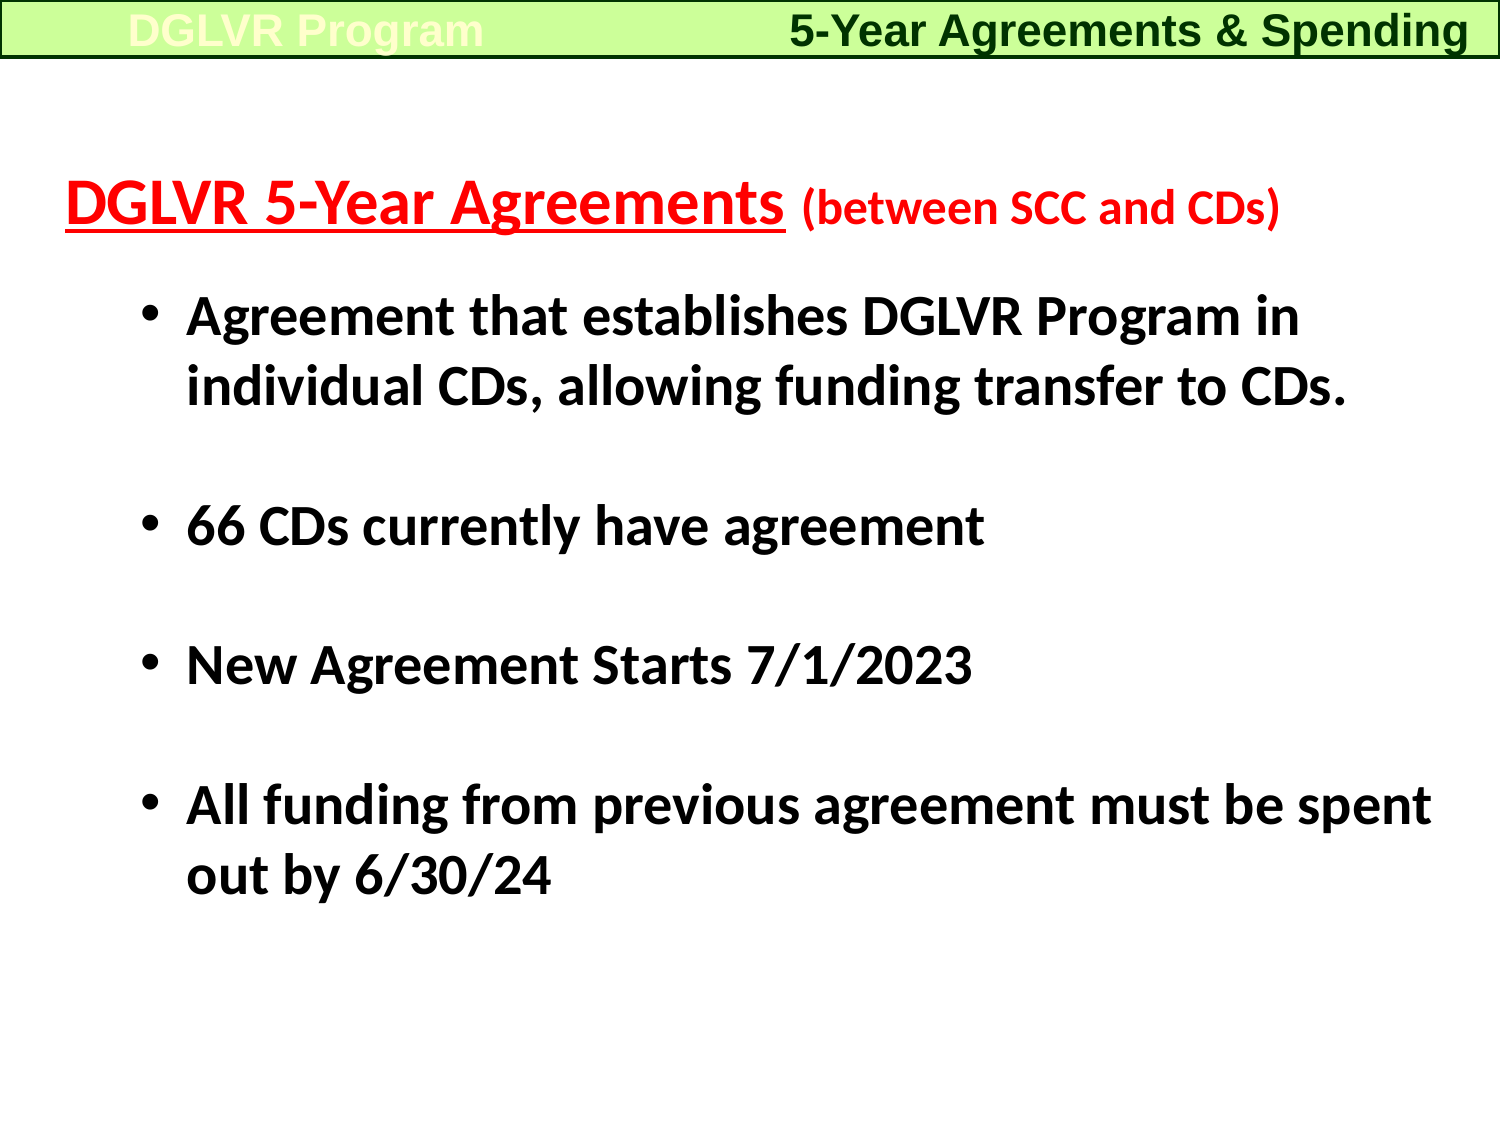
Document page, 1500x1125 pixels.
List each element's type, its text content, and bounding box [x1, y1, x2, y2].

text_box DGLVR 5-Year Agreements (between SCC and CDs) Agreement that establishes DGLVR Program in individual CDs, allowing funding transfer to CDs. 66 CDs currently have agreement New Agreement Starts 7/1/2023 All funding from previous agreement must be spent out by 6/30/24 [50, 149, 1450, 1125]
text_box 5-Year Agreements & Spending [753, 0, 1500, 63]
text_box [613, 0, 753, 59]
text_box DGLVR Program [0, 0, 613, 63]
